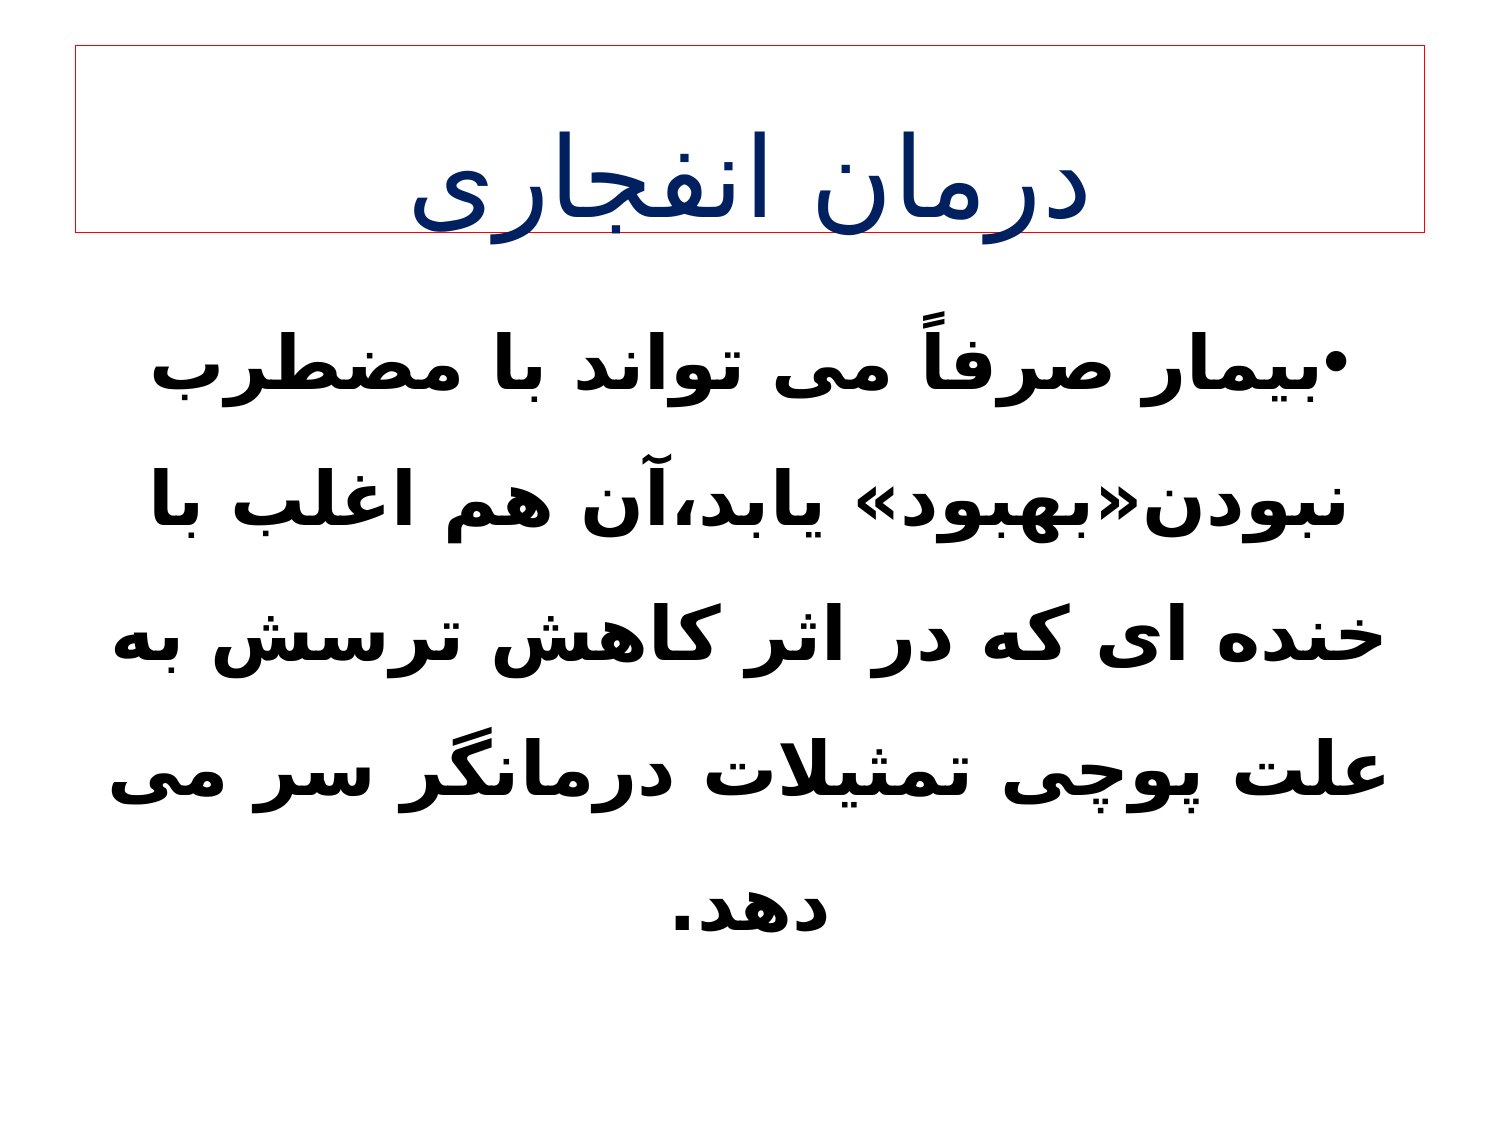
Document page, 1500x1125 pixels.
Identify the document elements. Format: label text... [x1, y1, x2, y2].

title درمان انفجاری [75, 45, 1425, 233]
list بیمار صرفاً می تواند با مضطرب نبودن«بهبود» یابد،آن هم اغلب با خنده ای که در اثر کاهش ترسش به علت پوچی تمثیلات درمانگر سر می دهد. [75, 262, 1425, 1005]
